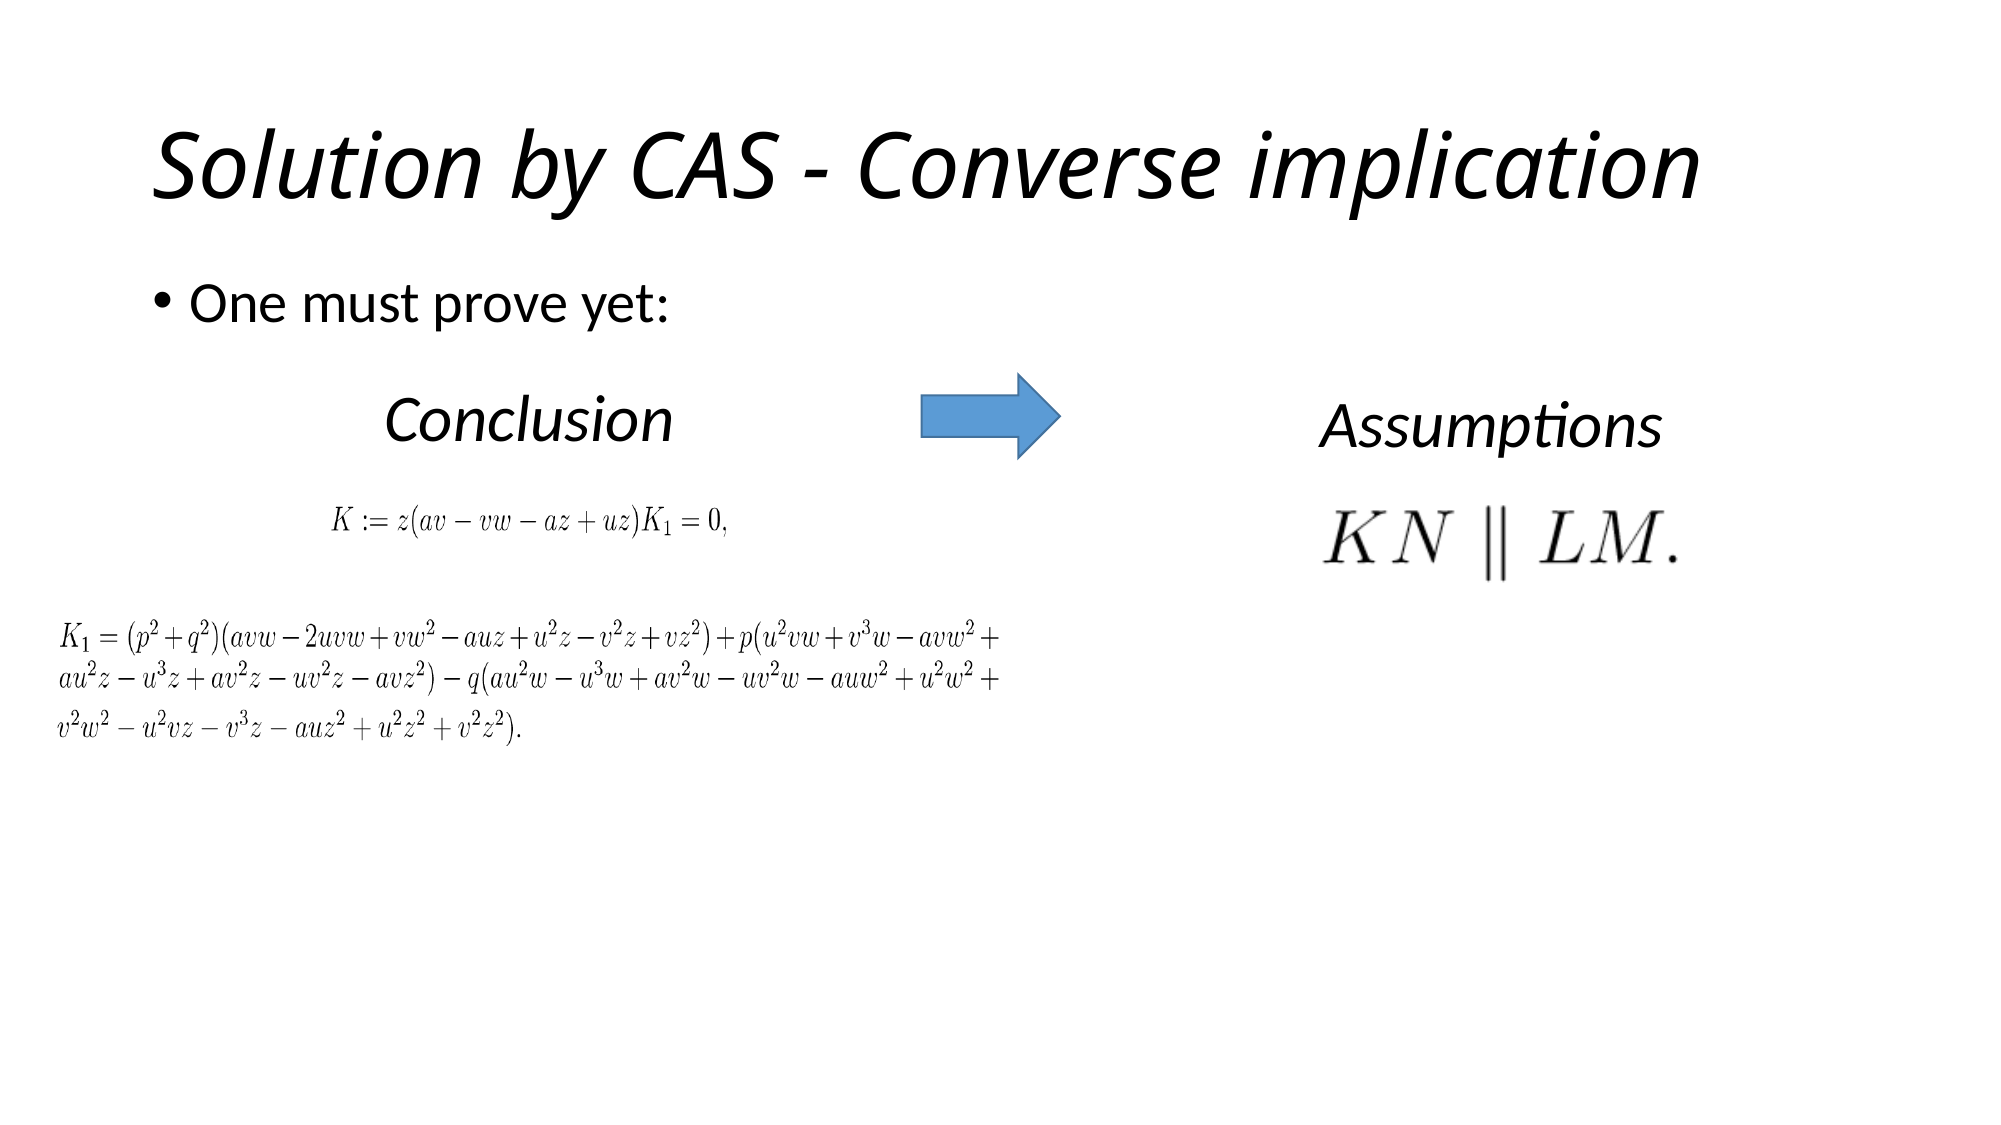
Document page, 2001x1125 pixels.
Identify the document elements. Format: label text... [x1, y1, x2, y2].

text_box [53, 475, 1006, 748]
text_box [920, 372, 1062, 461]
text_box Assumptions [1305, 373, 1679, 469]
text_box Conclusion [369, 367, 690, 462]
title Solution by CAS - Converse implication [137, 59, 1863, 264]
list One must prove yet: [137, 264, 1863, 978]
picture [1293, 469, 1691, 591]
